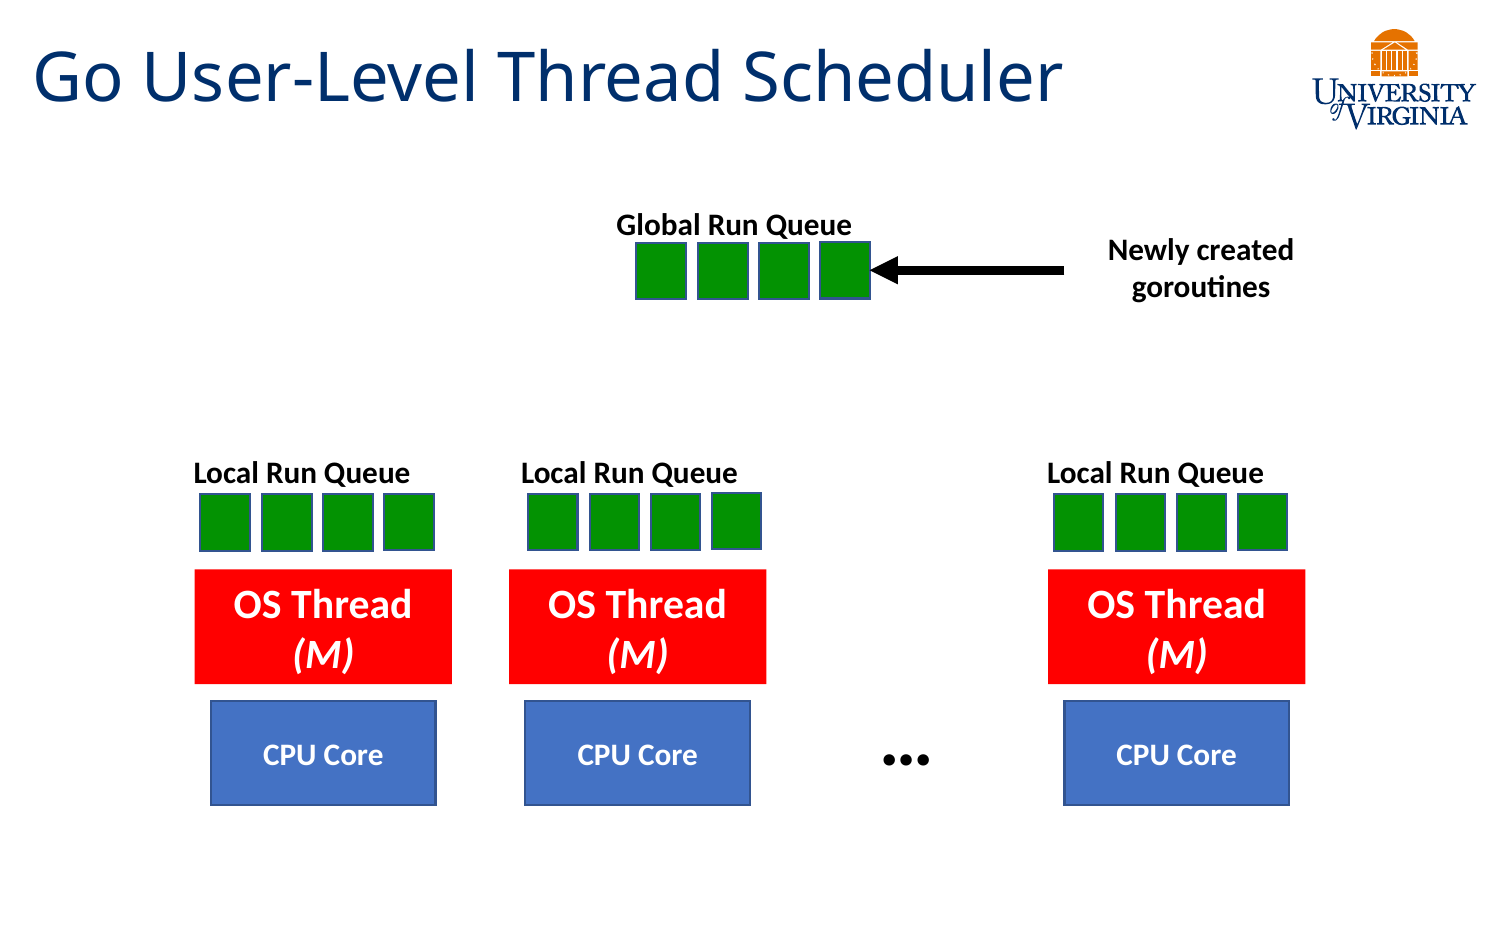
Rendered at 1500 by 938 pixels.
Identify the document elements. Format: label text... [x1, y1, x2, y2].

title Go User-Level Thread Scheduler [17, 14, 1297, 145]
text_box CPU Core [1063, 700, 1290, 806]
text_box OS Thread (M) [509, 569, 767, 685]
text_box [178, 445, 468, 551]
text_box CPU Core [524, 700, 751, 806]
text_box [506, 444, 796, 551]
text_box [601, 196, 917, 300]
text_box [1032, 445, 1322, 551]
text_box OS Thread (M) [1048, 569, 1306, 685]
text_box Newly created goroutines [1078, 221, 1324, 312]
text_box CPU Core [210, 700, 437, 806]
text_box OS Thread (M) [194, 569, 452, 685]
text_box … [815, 681, 999, 788]
